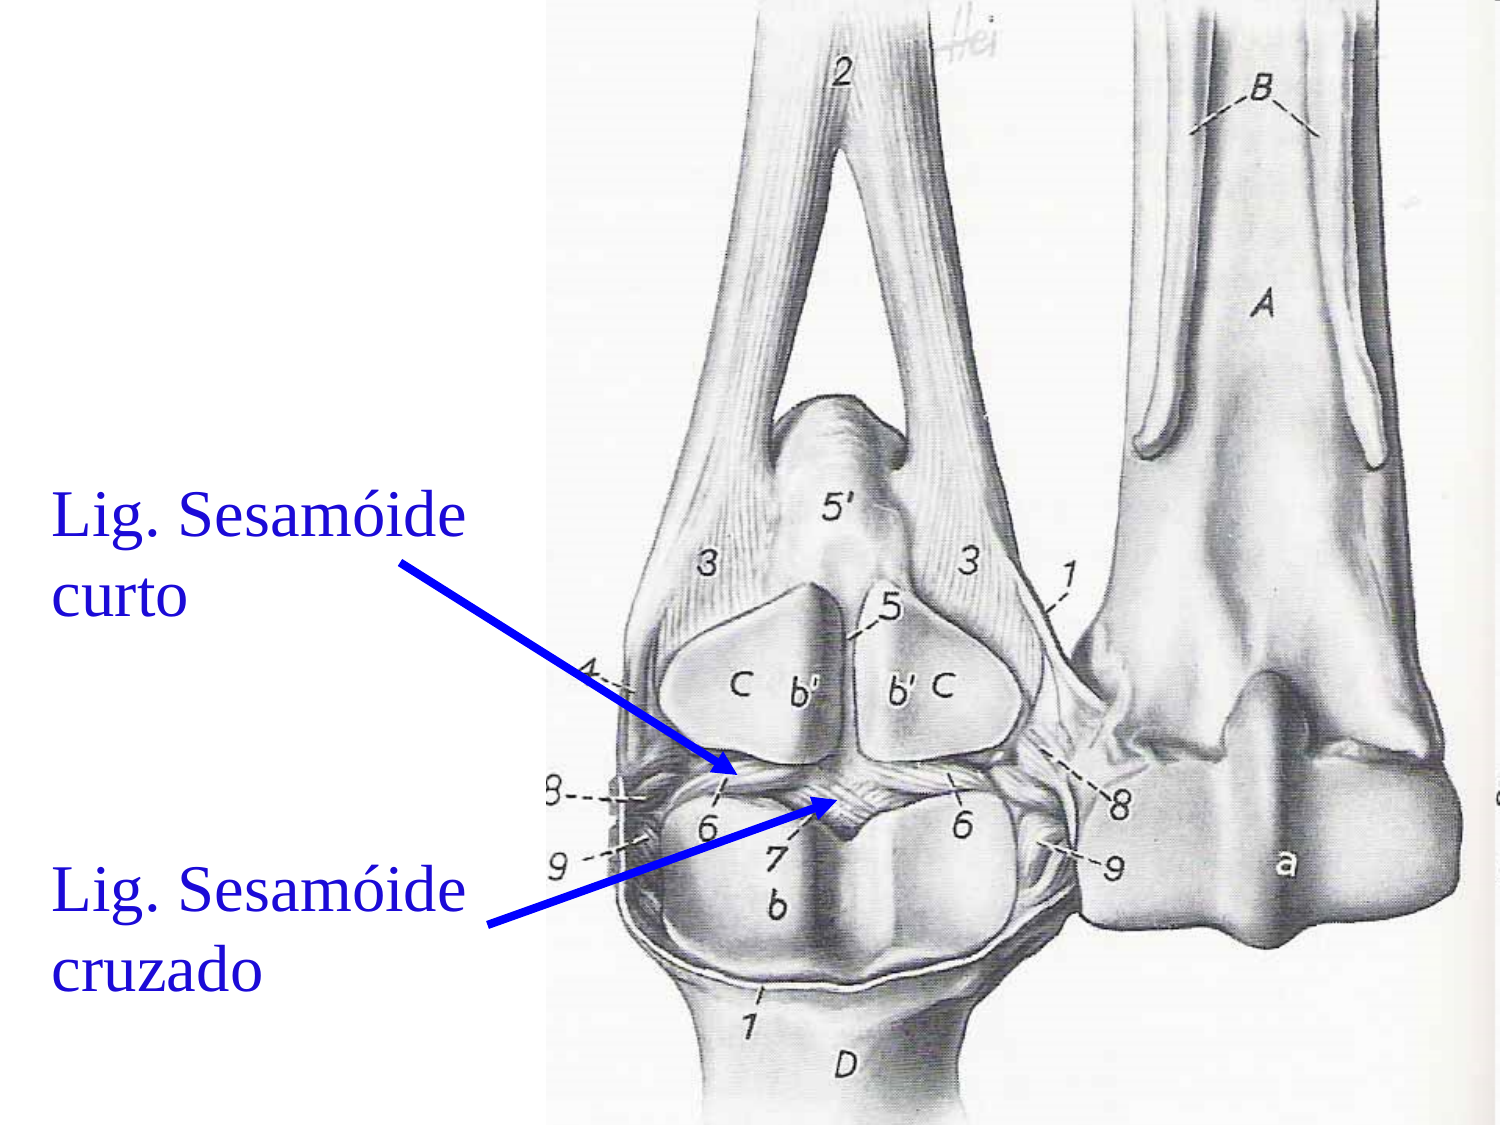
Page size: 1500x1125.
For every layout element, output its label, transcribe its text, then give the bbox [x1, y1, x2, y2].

text_box Lig. Sesamóide curto [37, 462, 483, 638]
picture [546, 0, 1500, 1125]
text_box Lig. Sesamóide cruzado [37, 837, 483, 1013]
